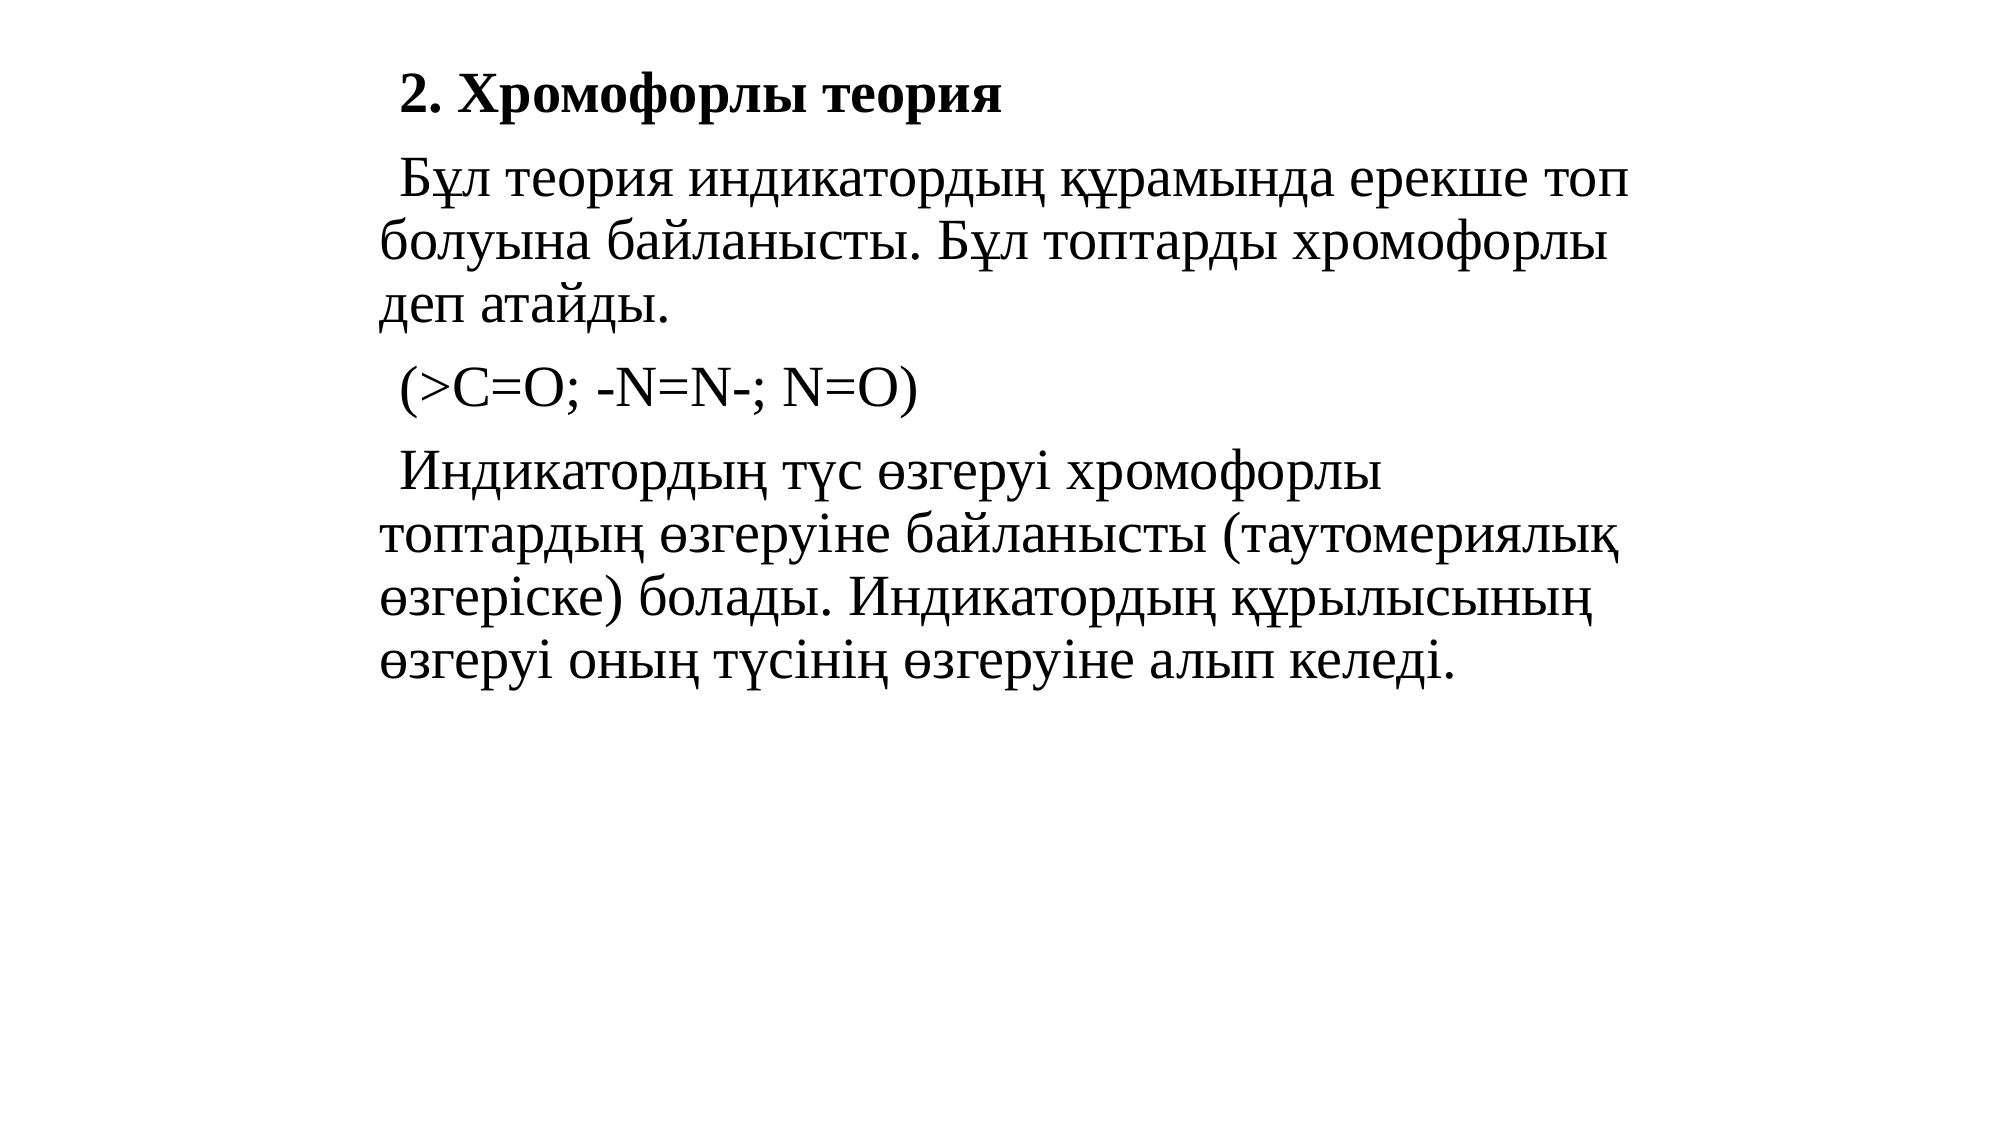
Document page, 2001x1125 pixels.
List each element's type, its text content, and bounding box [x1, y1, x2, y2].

list 2. Хромофорлы теория Бұл теория индикатордың құрамында ерекше топ болуына байланысты. Бұл топтарды хромофорлы деп атайды. (>C=O; -N=N-; N=O) Индикатордың түс өзгеруі хромофорлы топтардың өзгеруіне байланысты (таутомериялық өзгеріске) болады. Индикатордың құрылысының өзгеруі оның түсінің өзгеруіне алып келеді. [326, 54, 1677, 1024]
